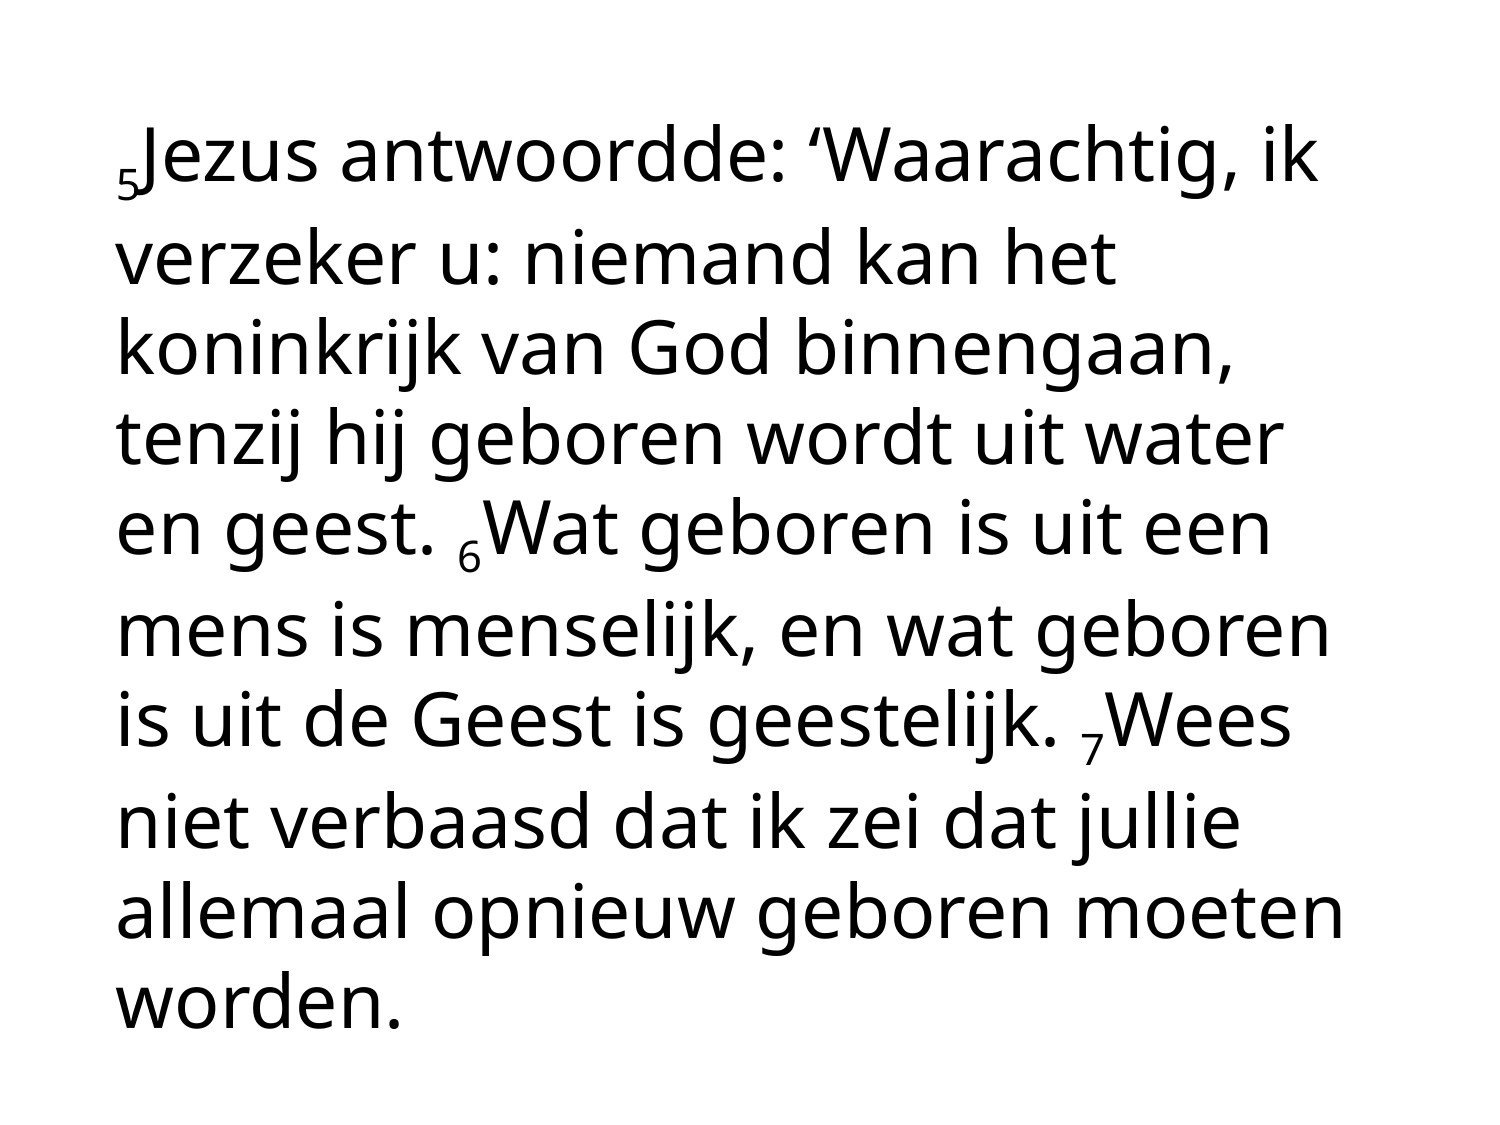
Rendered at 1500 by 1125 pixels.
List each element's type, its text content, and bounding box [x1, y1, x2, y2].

text_box 5Jezus antwoordde: ‘Waarachtig, ik verzeker u: niemand kan het koninkrijk van God binnengaan, tenzij hij geboren wordt uit water en geest. 6Wat geboren is uit een mens is menselijk, en wat geboren is uit de Geest is geestelijk. 7Wees niet verbaasd dat ik zei dat jullie allemaal opnieuw geboren moeten worden. [100, 99, 1407, 1052]
